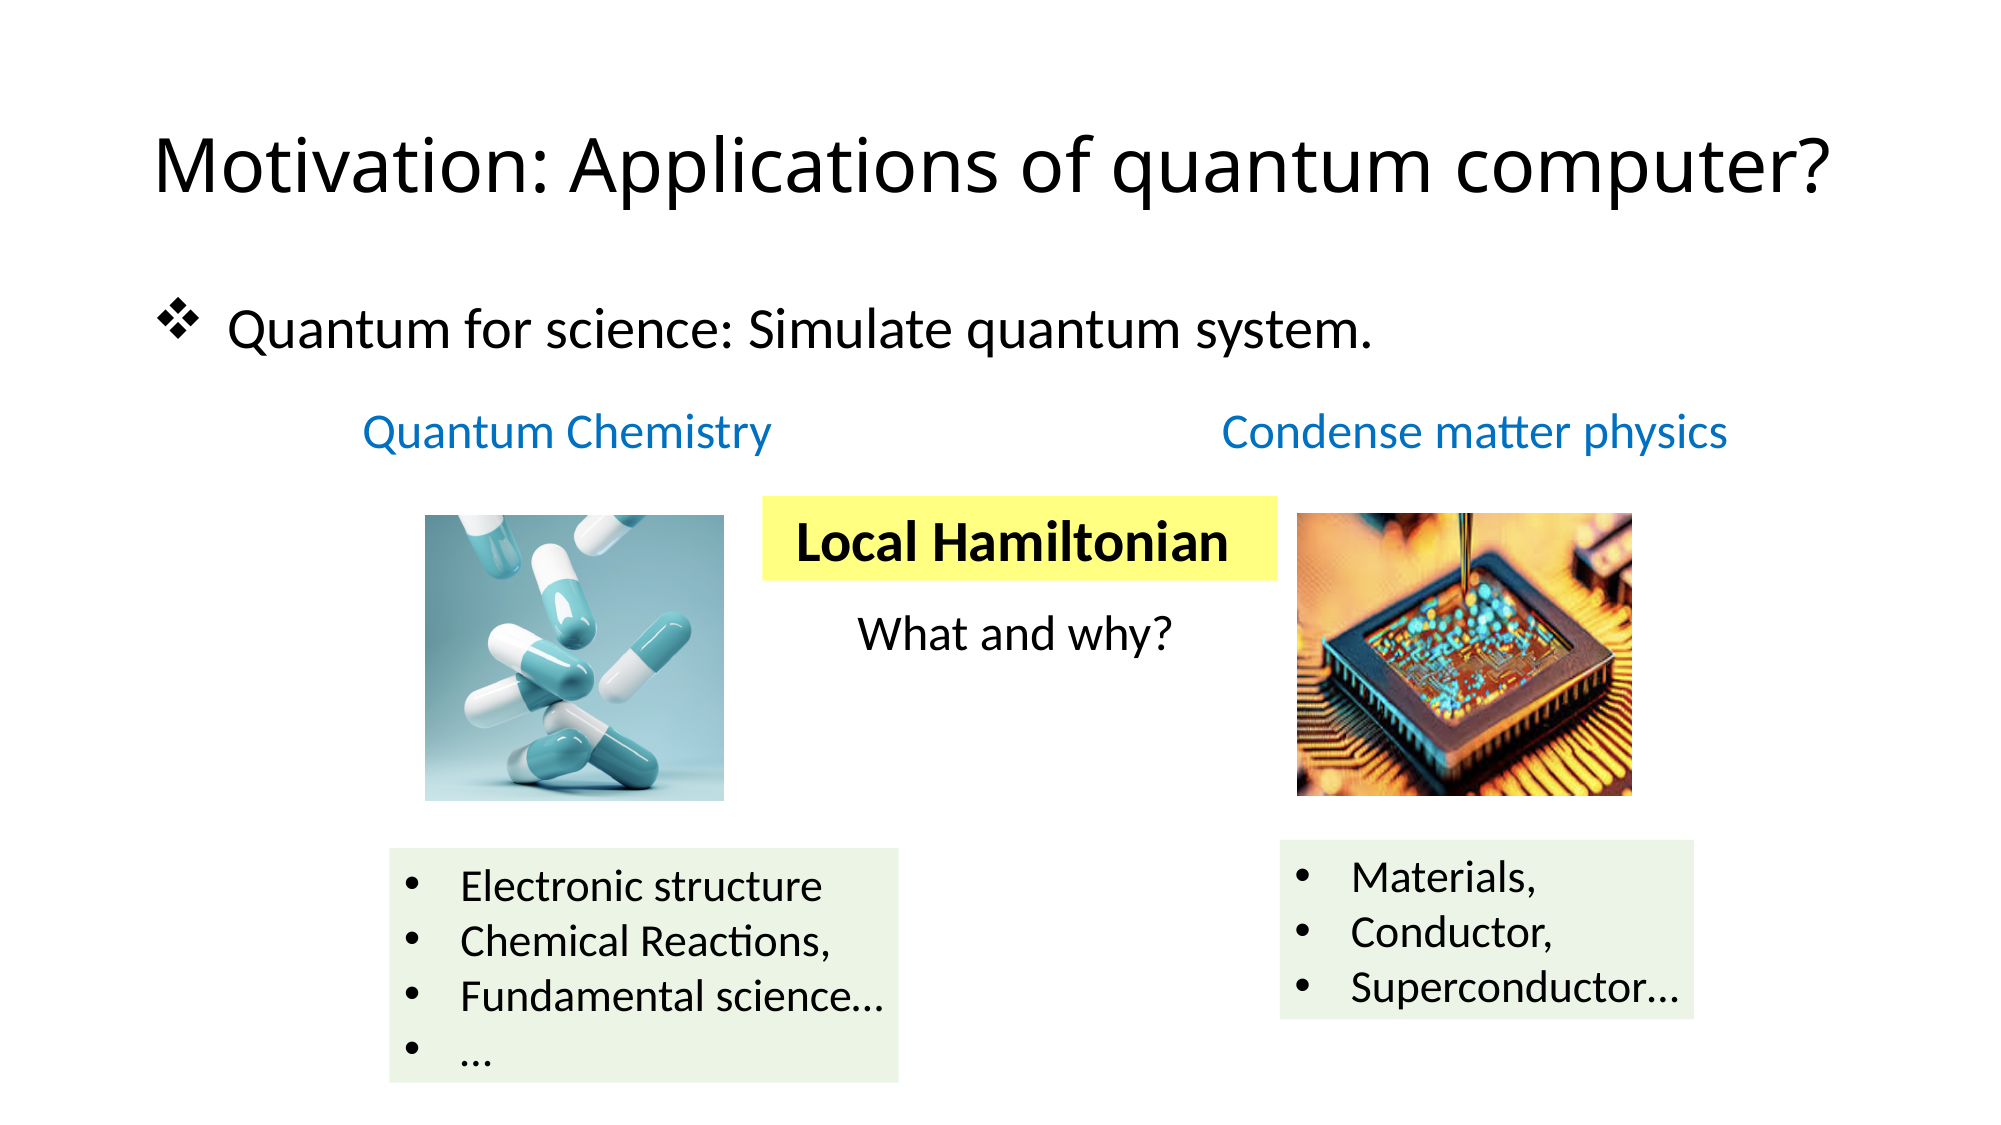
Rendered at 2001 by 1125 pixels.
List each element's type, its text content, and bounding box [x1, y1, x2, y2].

title Motivation: Applications of quantum computer? [137, 59, 2000, 278]
picture [425, 515, 724, 801]
text_box Electronic structure Chemical Reactions, Fundamental science… … [389, 848, 899, 1083]
text_box Local Hamiltonian [762, 495, 1278, 581]
text_box Condense matter physics [1207, 390, 1859, 466]
picture [1297, 501, 1632, 796]
text_box What and why? [842, 592, 1297, 668]
text_box Materials, Conductor, Superconductor… [1279, 839, 1694, 1020]
text_box Quantum for science: Simulate quantum system. [137, 278, 1660, 369]
text_box Quantum Chemistry [347, 391, 853, 467]
